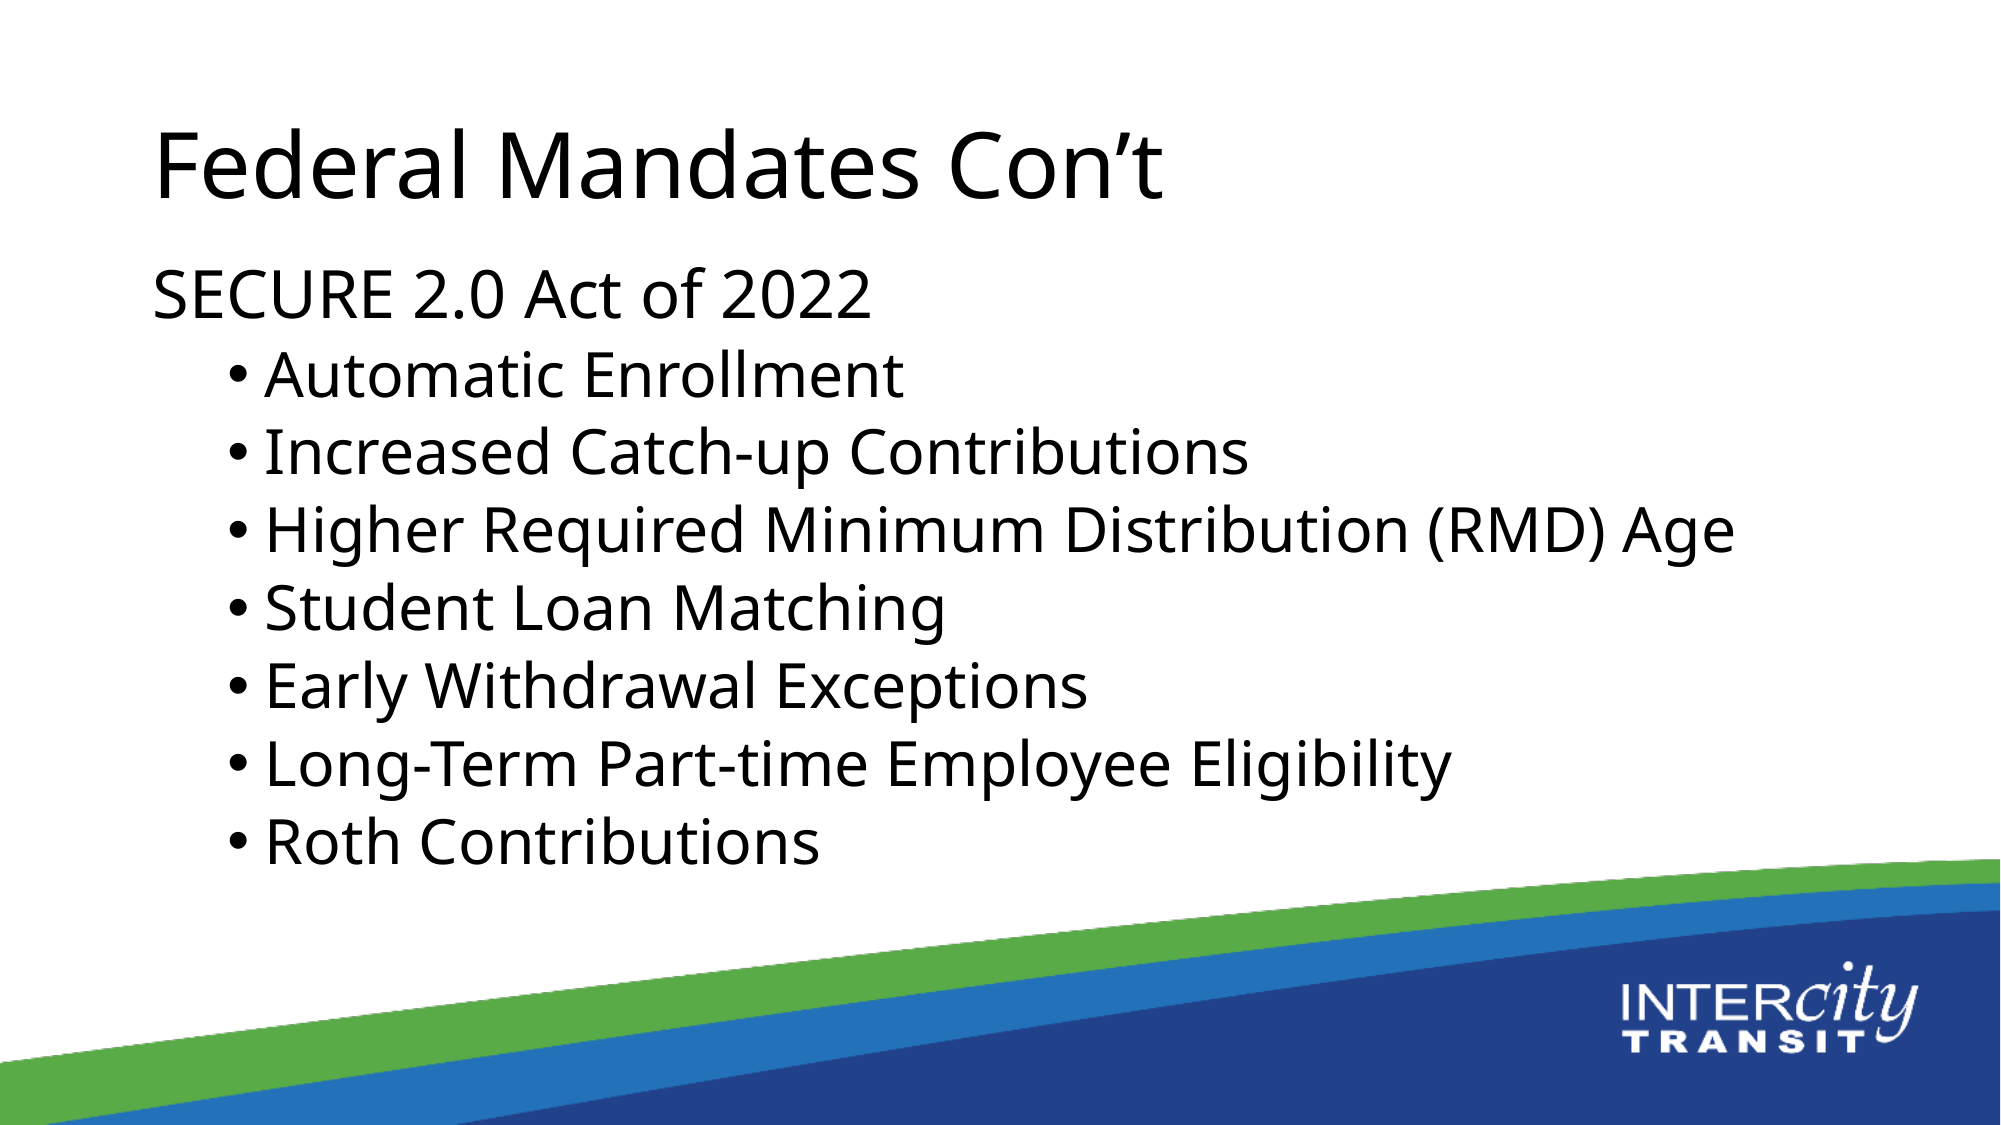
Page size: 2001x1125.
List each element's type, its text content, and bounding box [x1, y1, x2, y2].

title Federal Mandates Con’t [137, 59, 1863, 253]
list SECURE 2.0 Act of 2022 Automatic Enrollment Increased Catch-up Contributions Higher Required Minimum Distribution (RMD) Age Student Loan Matching Early Withdrawal Exceptions Long-Term Part-time Employee Eligibility Roth Contributions [137, 253, 1863, 1014]
picture [0, 856, 2001, 1125]
